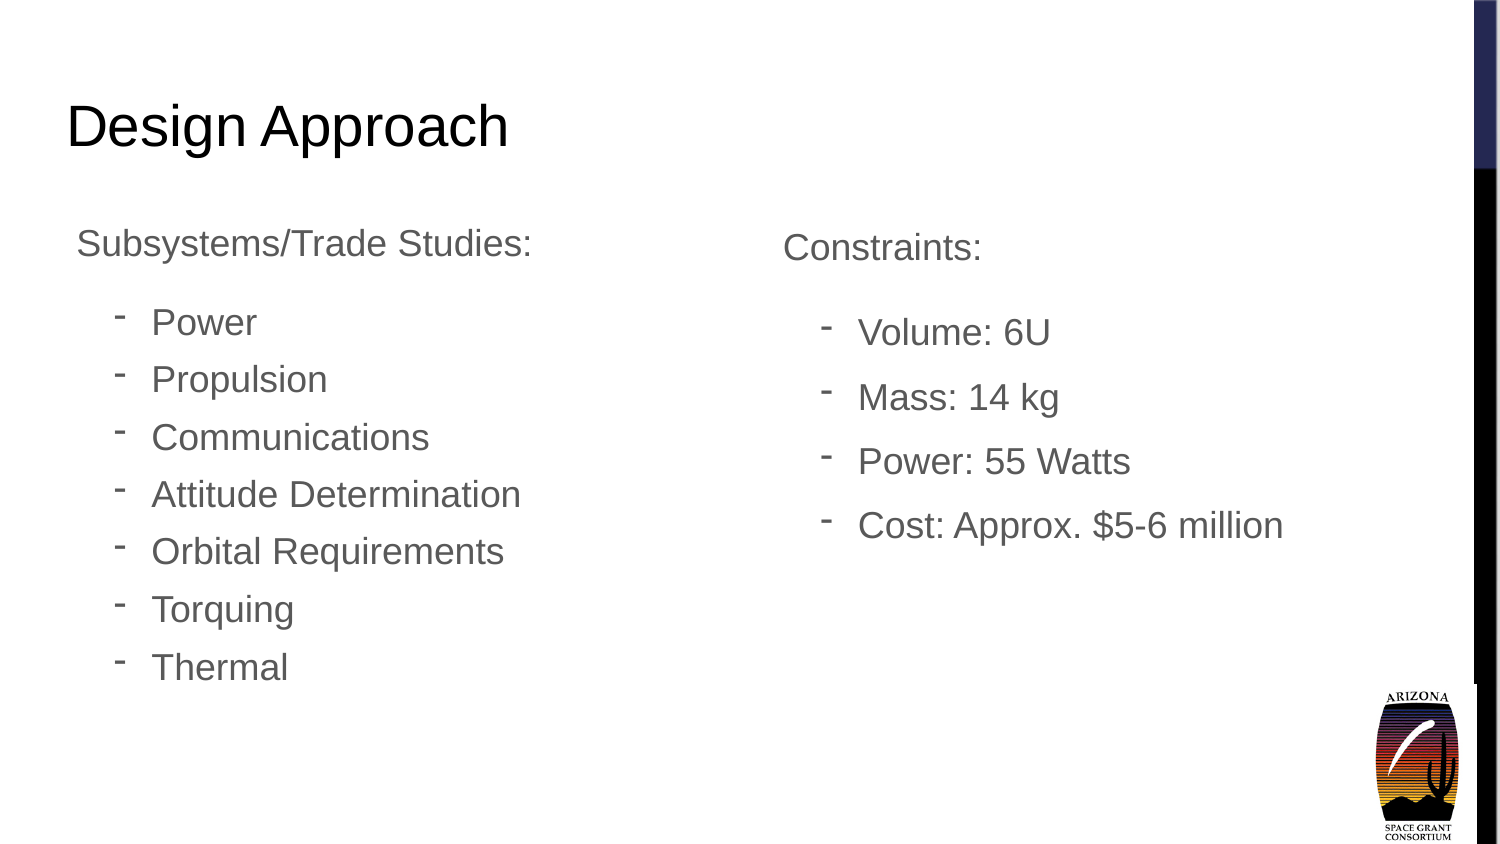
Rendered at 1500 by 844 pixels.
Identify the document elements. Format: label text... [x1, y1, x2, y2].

list Subsystems/Trade Studies: Power Propulsion Communications Attitude Determination Orbital Requirements Torquing Thermal [61, 197, 703, 758]
title Design Approach [51, 72, 1449, 167]
picture [1356, 0, 1500, 844]
list Constraints: Volume: 6U Mass: 14 kg Power: 55 Watts Cost: Approx. $5-6 million [768, 201, 1385, 762]
